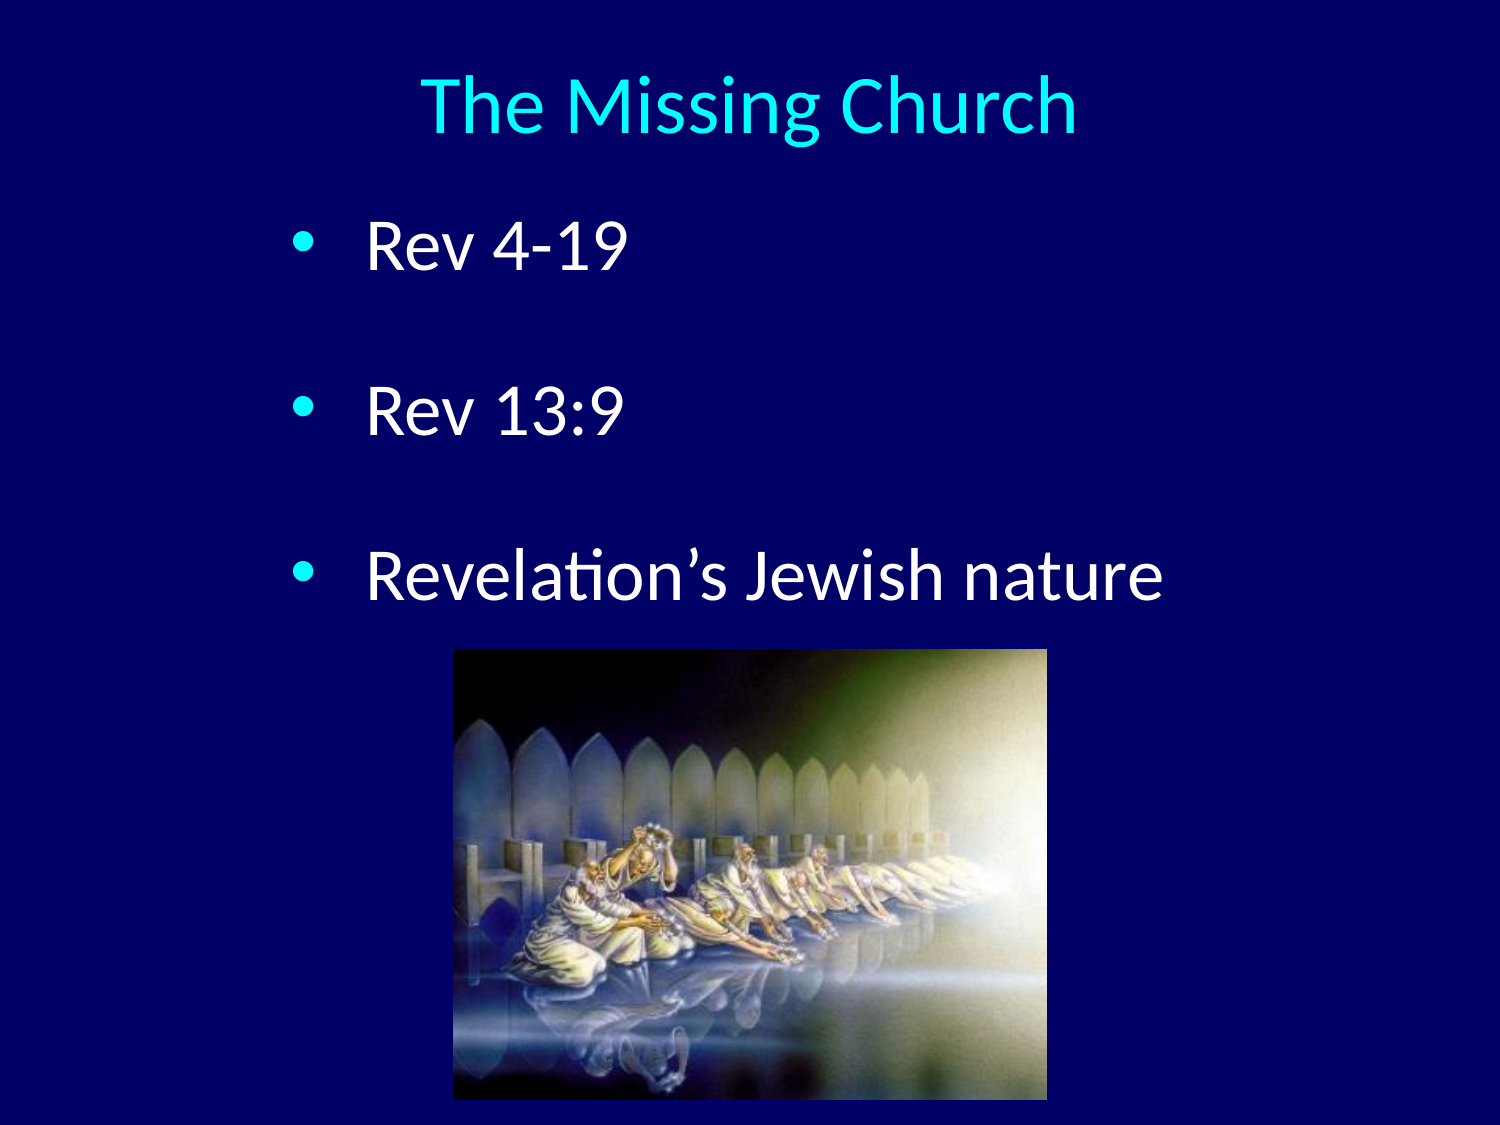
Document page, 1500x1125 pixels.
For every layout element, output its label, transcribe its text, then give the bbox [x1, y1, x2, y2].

title The Missing Church [112, 37, 1388, 175]
list Rev 4-19 Rev 13:9 Revelation’s Jewish nature [275, 187, 1225, 675]
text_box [453, 649, 1047, 1100]
